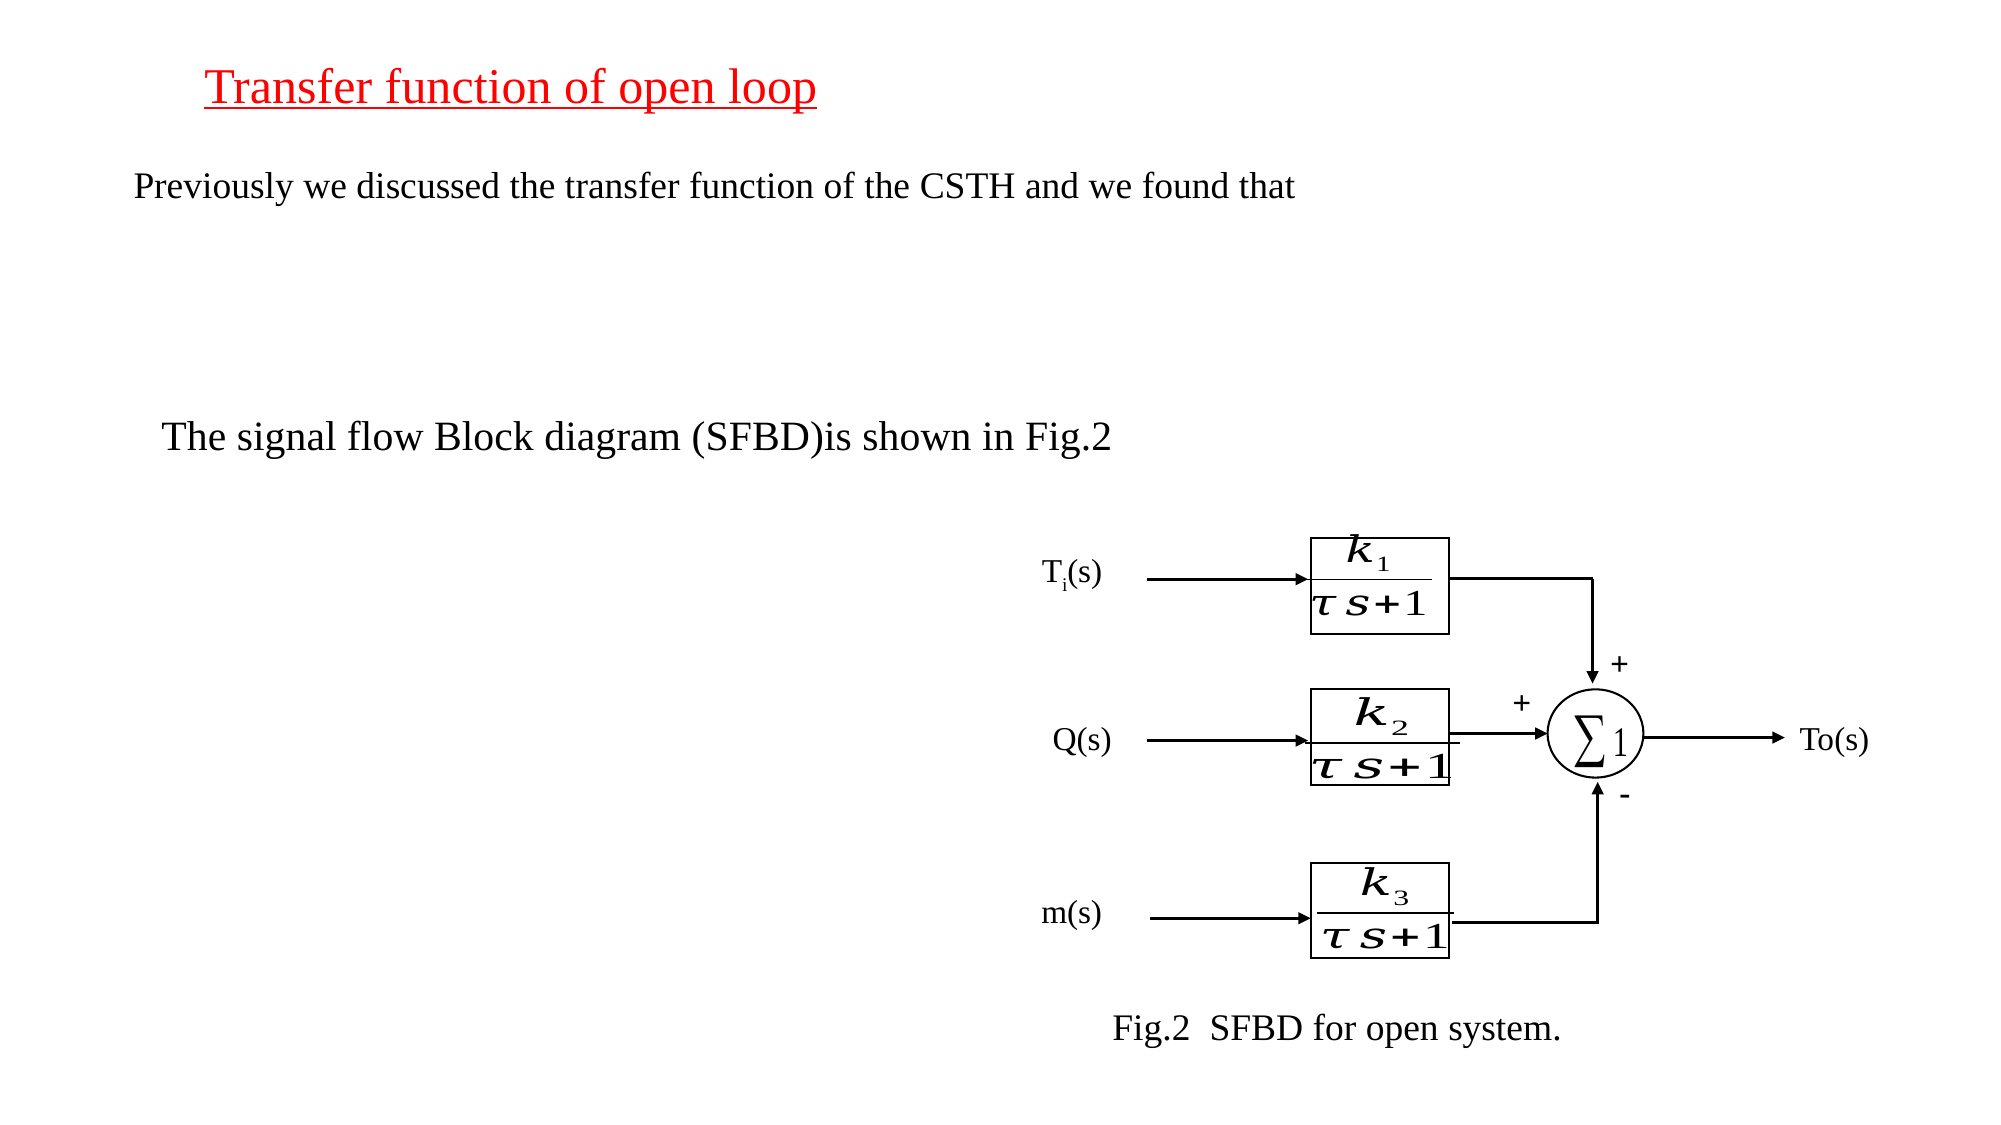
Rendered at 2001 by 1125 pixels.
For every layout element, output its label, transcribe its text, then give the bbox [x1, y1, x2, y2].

text_box Transfer function of open loop [189, 46, 972, 121]
text_box Fig.2 SFBD for open system. [1097, 995, 1619, 1056]
text_box The signal flow Block diagram (SFBD)is shown in Fig.2 [146, 401, 1170, 466]
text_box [1026, 530, 1907, 959]
